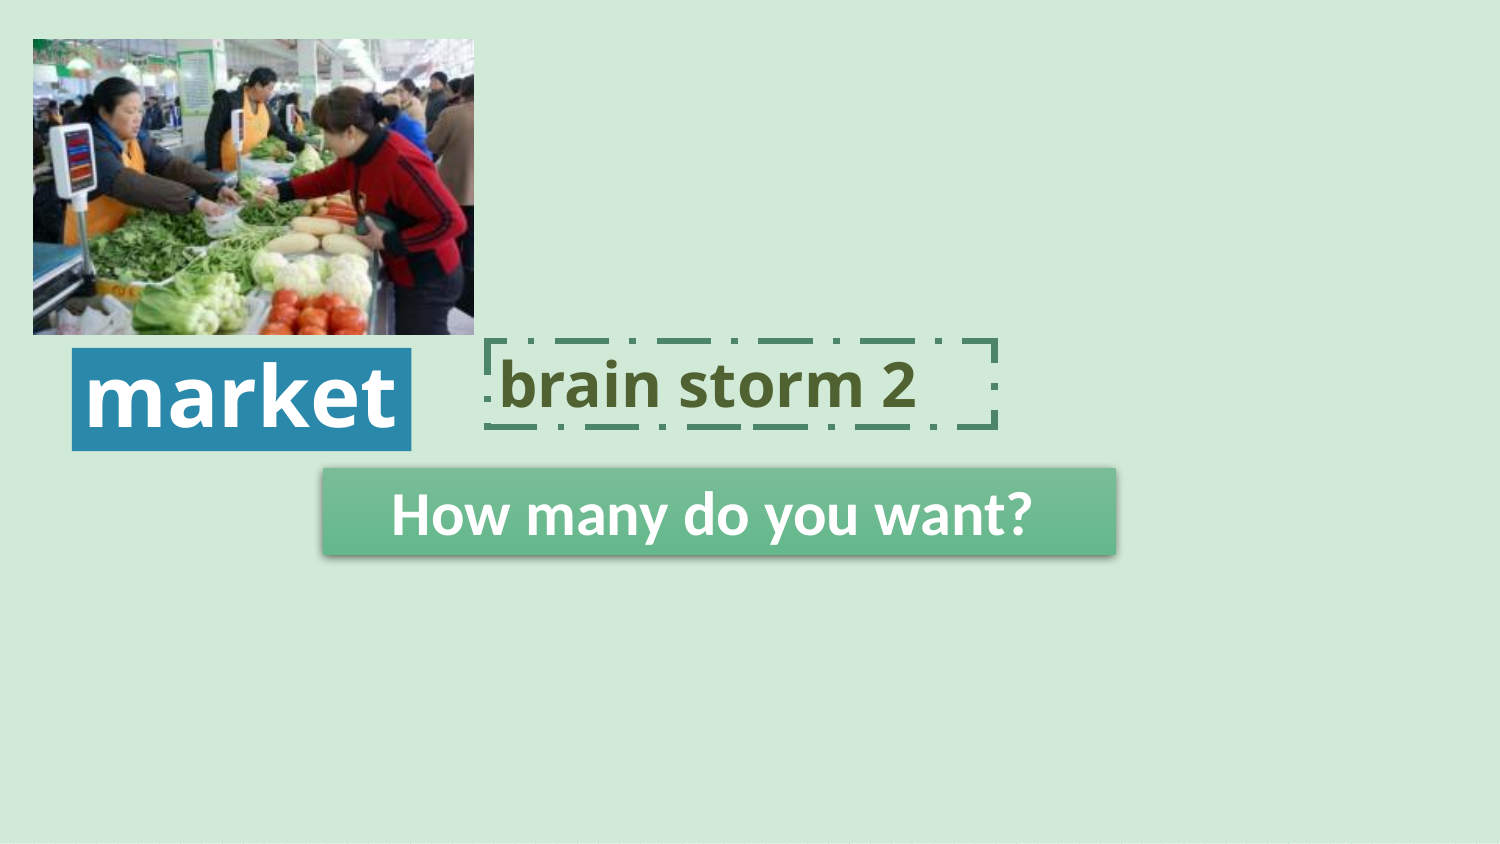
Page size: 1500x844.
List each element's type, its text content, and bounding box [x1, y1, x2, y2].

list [33, 39, 474, 335]
text_box brain storm 2 [487, 340, 995, 428]
text_box market [71, 347, 412, 452]
title How many do you want? [323, 468, 1116, 555]
